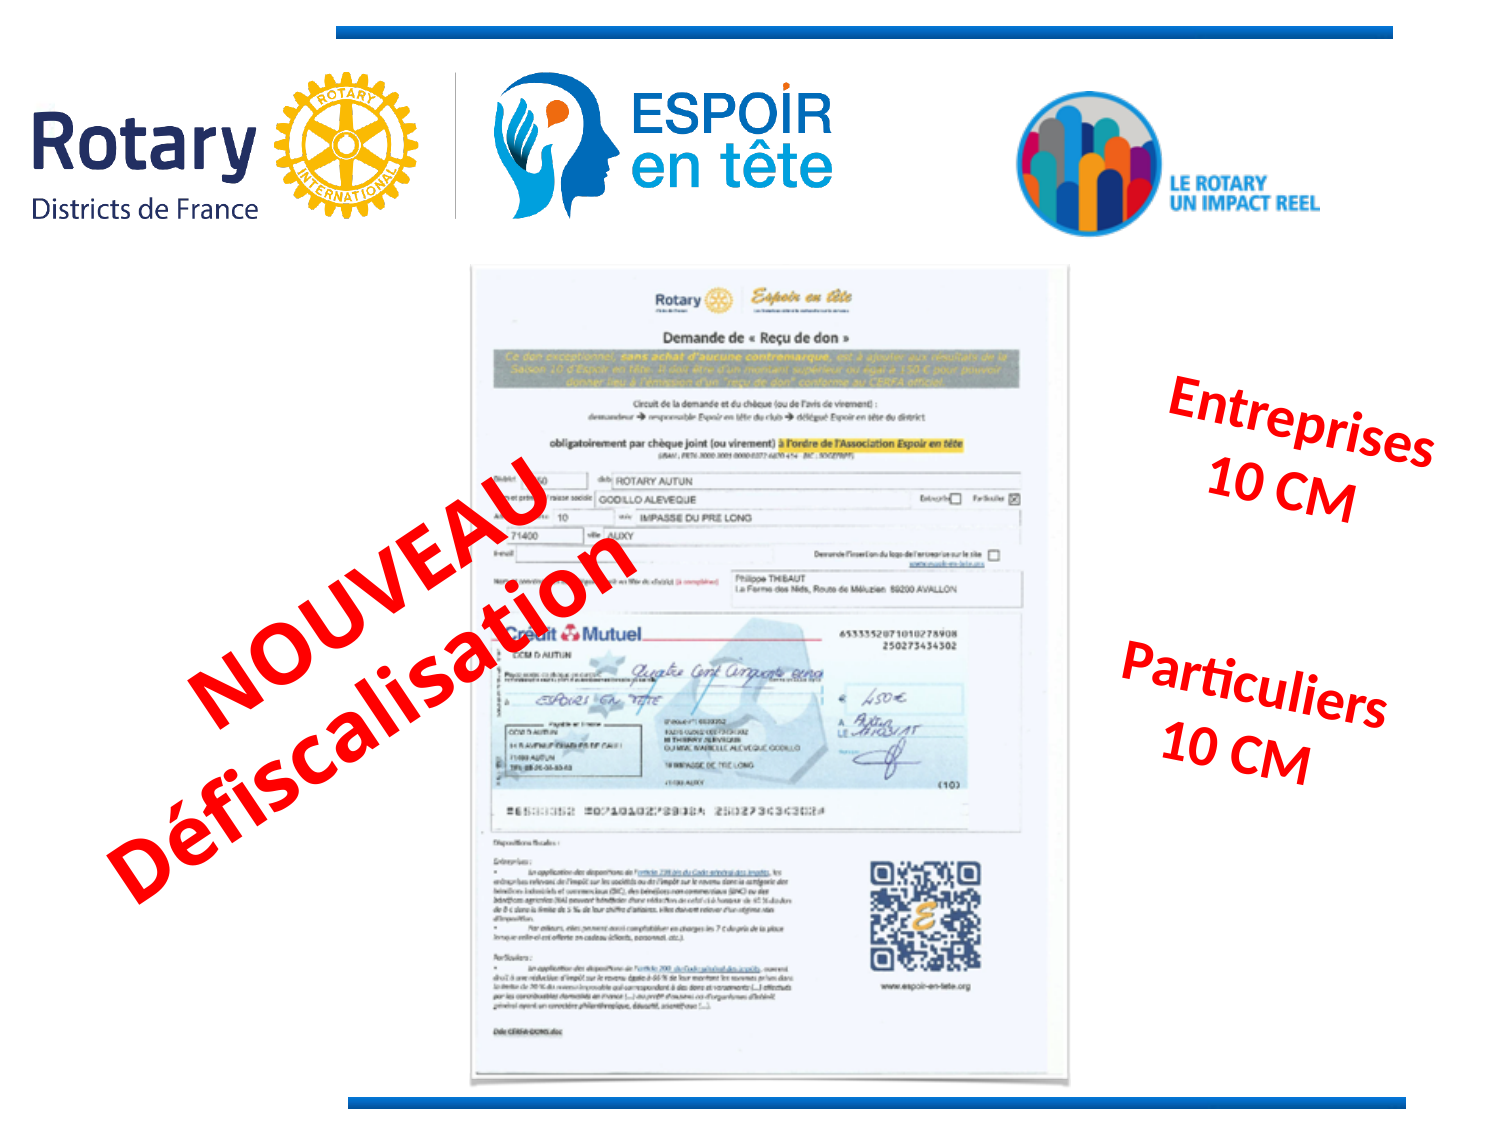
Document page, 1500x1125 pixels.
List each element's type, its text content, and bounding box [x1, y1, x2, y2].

picture [469, 264, 1071, 1089]
picture [809, 173, 832, 182]
text_box NOUVEAU Défiscalisation [14, 457, 464, 940]
text_box Entreprises 10 CM [1130, 344, 1463, 562]
picture [809, 159, 824, 167]
picture [336, 26, 1393, 39]
text_box Particuliers 10 CM [1078, 608, 1422, 825]
picture [1007, 91, 1320, 248]
picture [12, 4, 832, 388]
picture [348, 1097, 1406, 1109]
